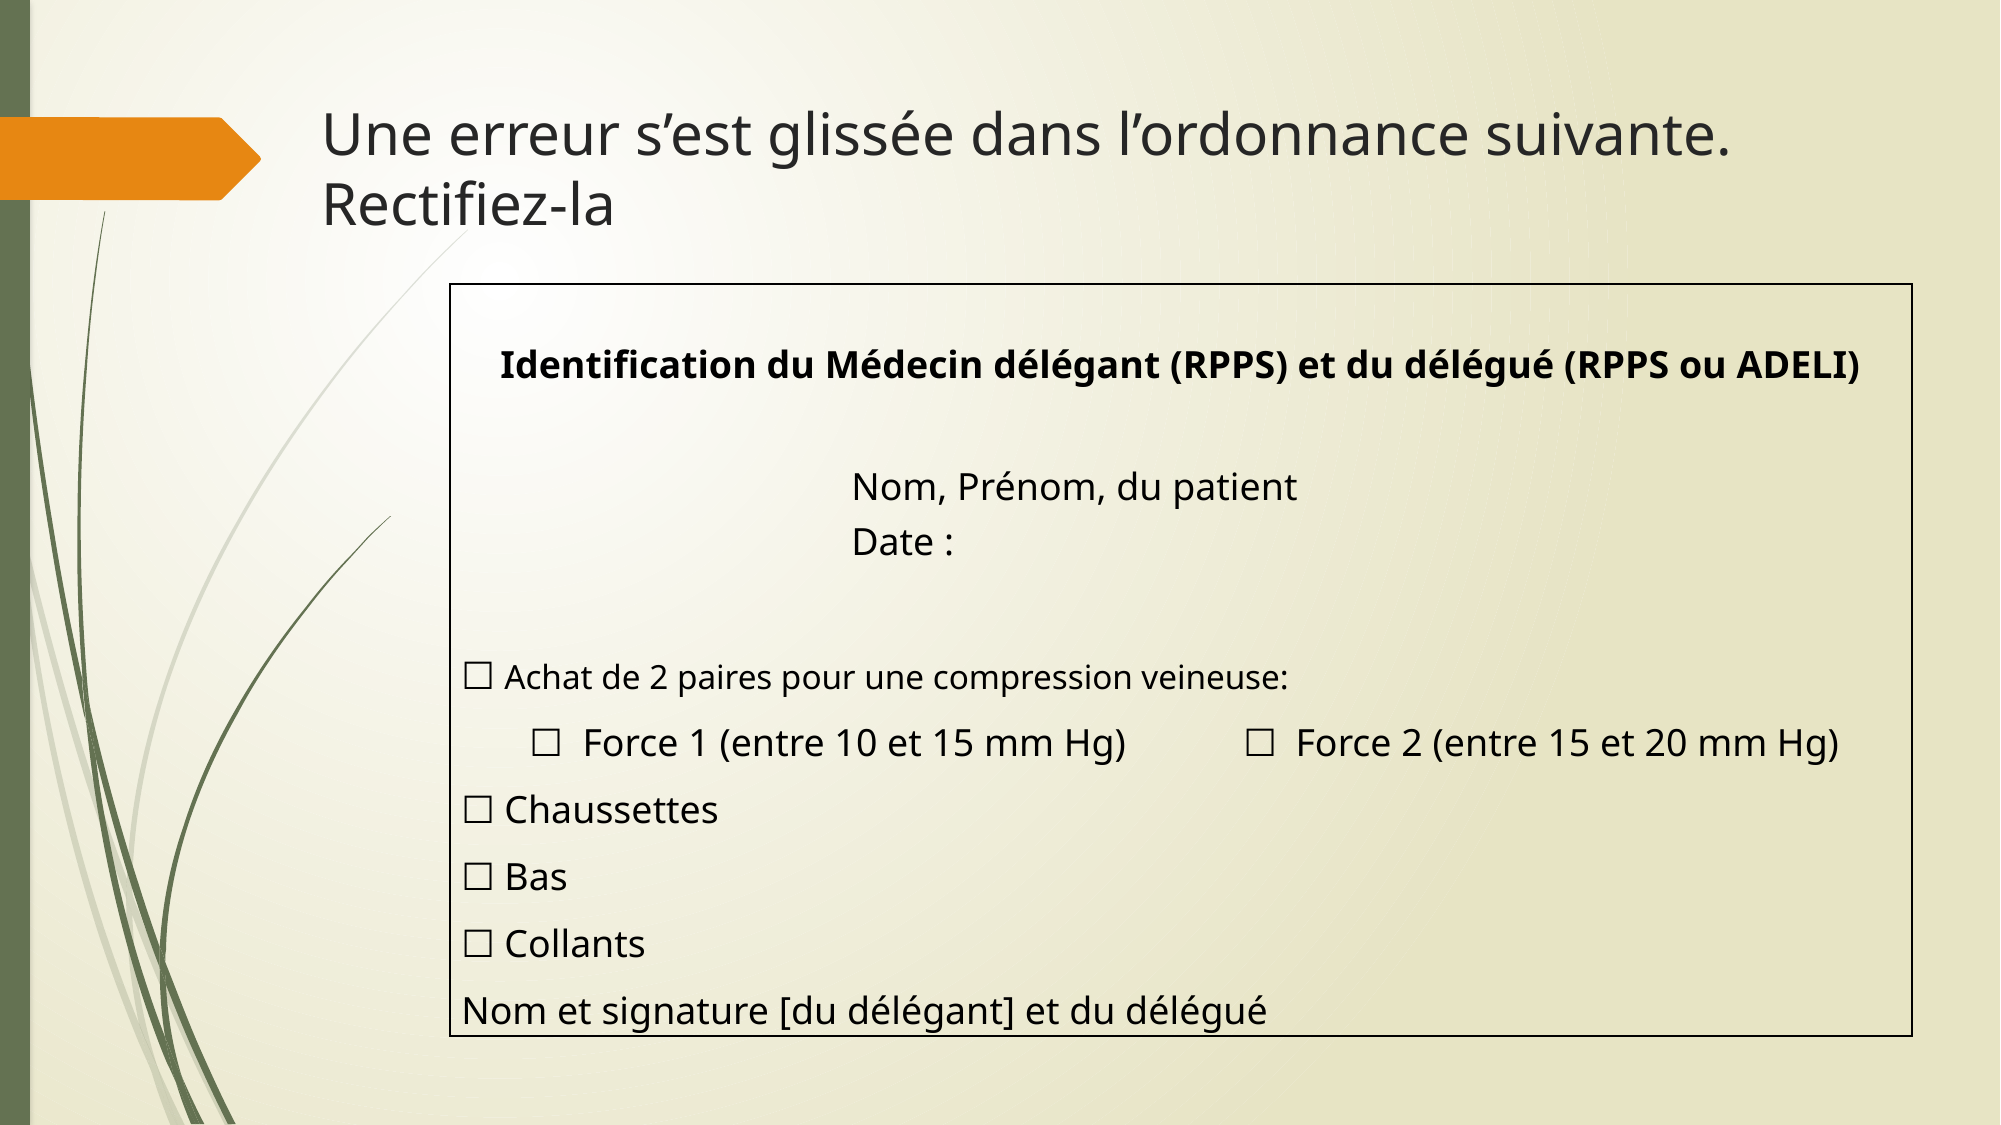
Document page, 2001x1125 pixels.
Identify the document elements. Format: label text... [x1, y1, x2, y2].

title Une erreur s’est glissée dans l’ordonnance suivante. Rectifiez-la [306, 89, 1769, 300]
table_header Identification du Médecin délégant (RPPS) et du délégué (RPPS ou ADELI) Nom, Prénom, du patient Date : ☐ Achat de 2 paires pour une compression veineuse: ☐ Force 1 (entre 10 et 15 mm Hg) ☐ Force 2 (entre 15 et 20 mm Hg) ☐ Chaussettes ☐ Bas ☐ Collants Nom et signature [du délégant] et du délégué [451, 285, 1911, 1035]
